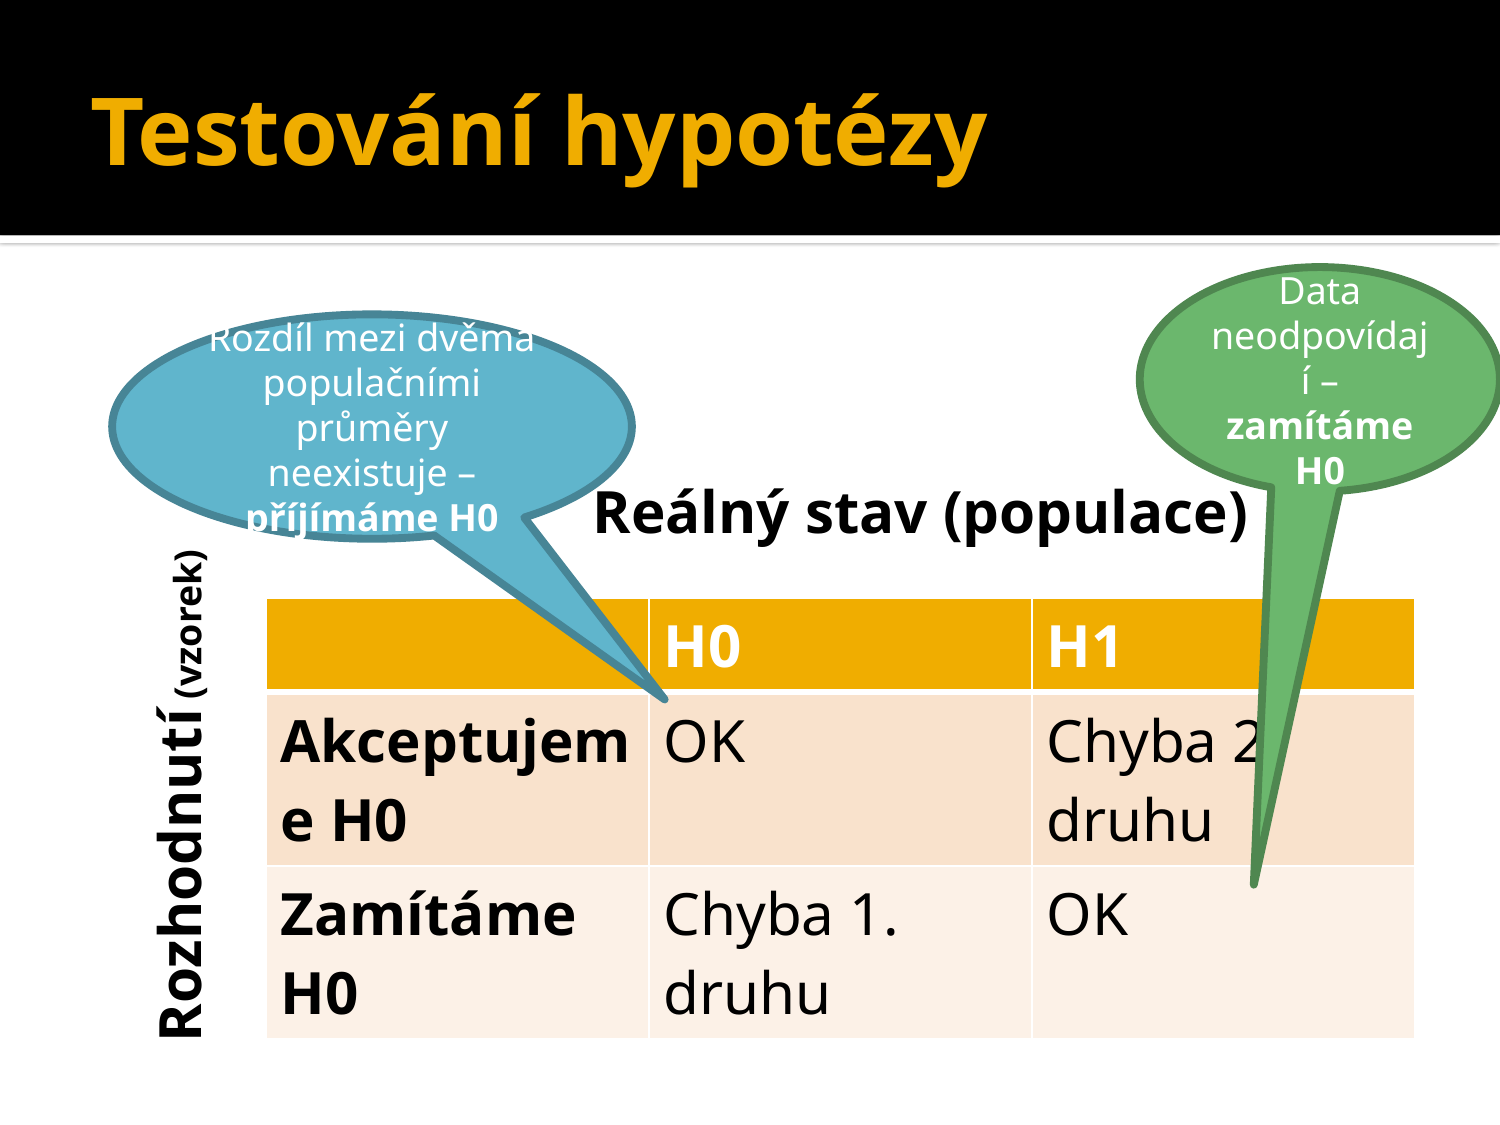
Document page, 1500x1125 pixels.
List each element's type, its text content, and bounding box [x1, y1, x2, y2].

table_header [593, 599, 648, 670]
table_header H1 [1301, 599, 1414, 689]
table_cell Chyba 2. druhu [1033, 695, 1258, 865]
text_box Data neodpovídají – zamítáme H0 [1135, 263, 1500, 889]
table_header [267, 599, 641, 689]
table_header H0 [650, 599, 1031, 689]
text_box Rozdíl mezi dvěma populačními průměry neexistuje – příjímáme H0 [108, 310, 669, 704]
table_cell Chyba 1. druhu [650, 867, 1031, 1038]
text_box Reálný stav (populace) [577, 468, 1263, 553]
table_header H1 [1033, 599, 1262, 689]
text_box Rozhodnutí (vzorek) [135, 534, 221, 1057]
title Testování hypotézy [75, 25, 1425, 231]
table_cell Zamítáme H0 [267, 867, 648, 1038]
table_cell Chyba 2. druhu [1263, 695, 1414, 865]
table_cell OK [1033, 867, 1414, 1038]
table_cell OK [650, 695, 1031, 865]
table_cell Akceptujeme H0 [267, 695, 648, 865]
